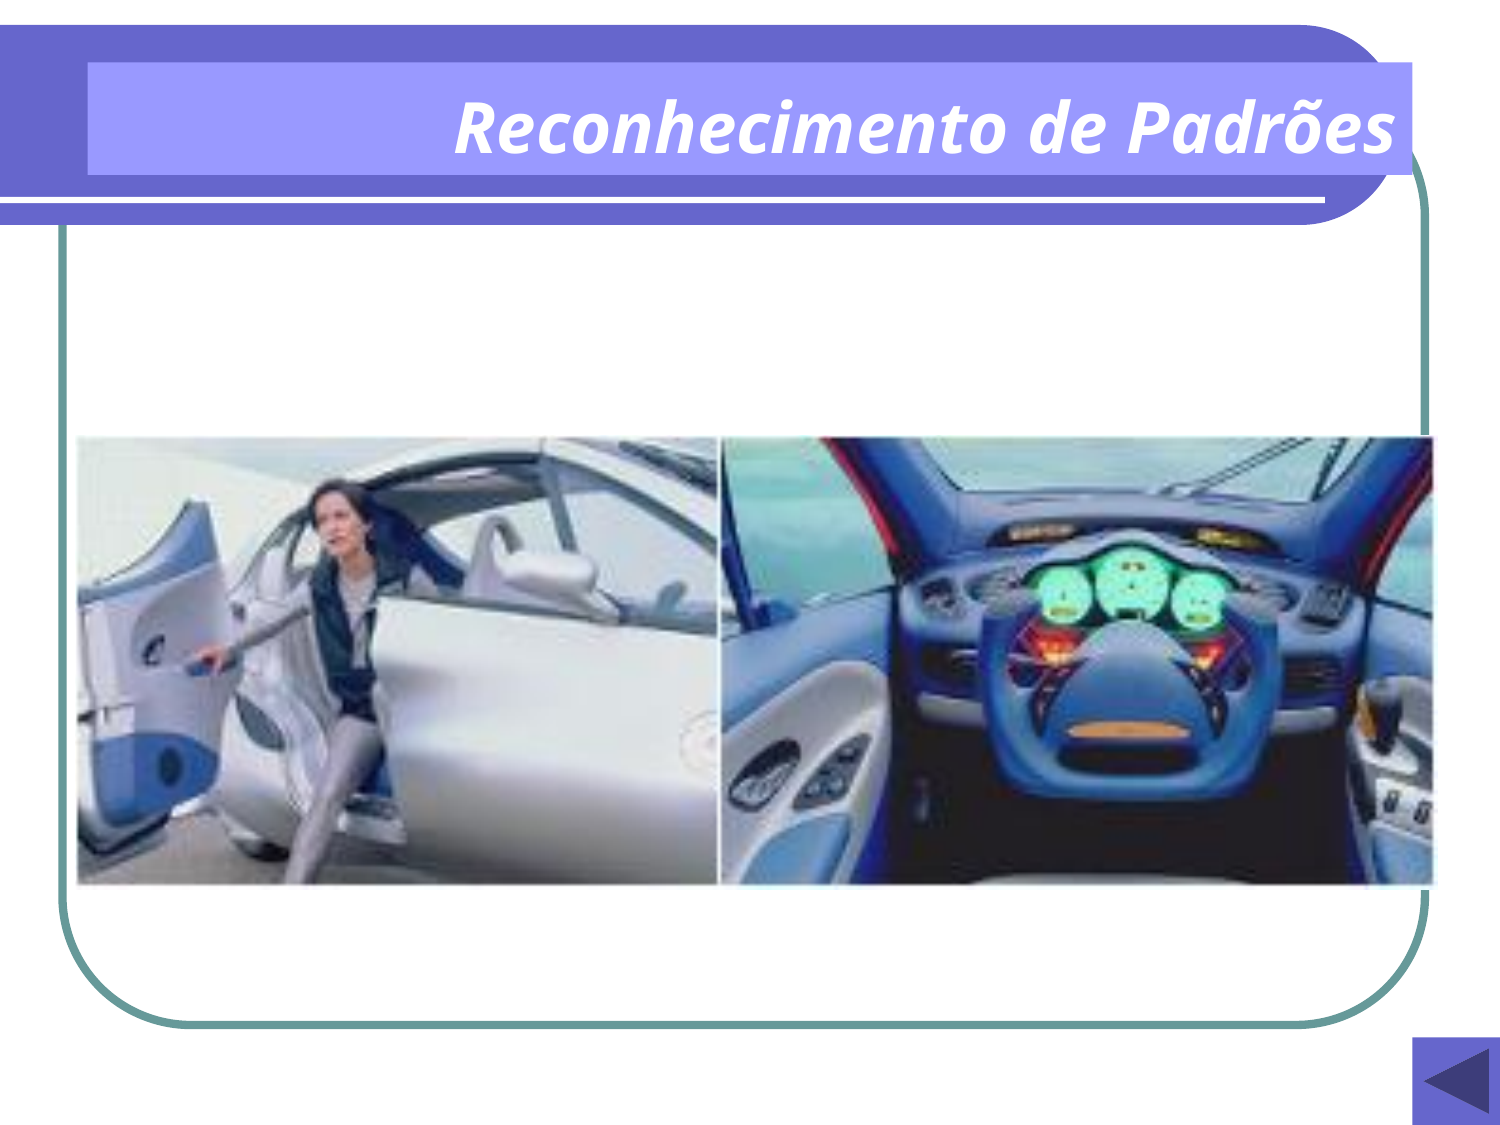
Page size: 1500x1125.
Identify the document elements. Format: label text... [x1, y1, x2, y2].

picture [74, 435, 1438, 890]
text_box Reconhecimento de Padrões [87, 62, 1413, 175]
text_box [1412, 1037, 1500, 1125]
